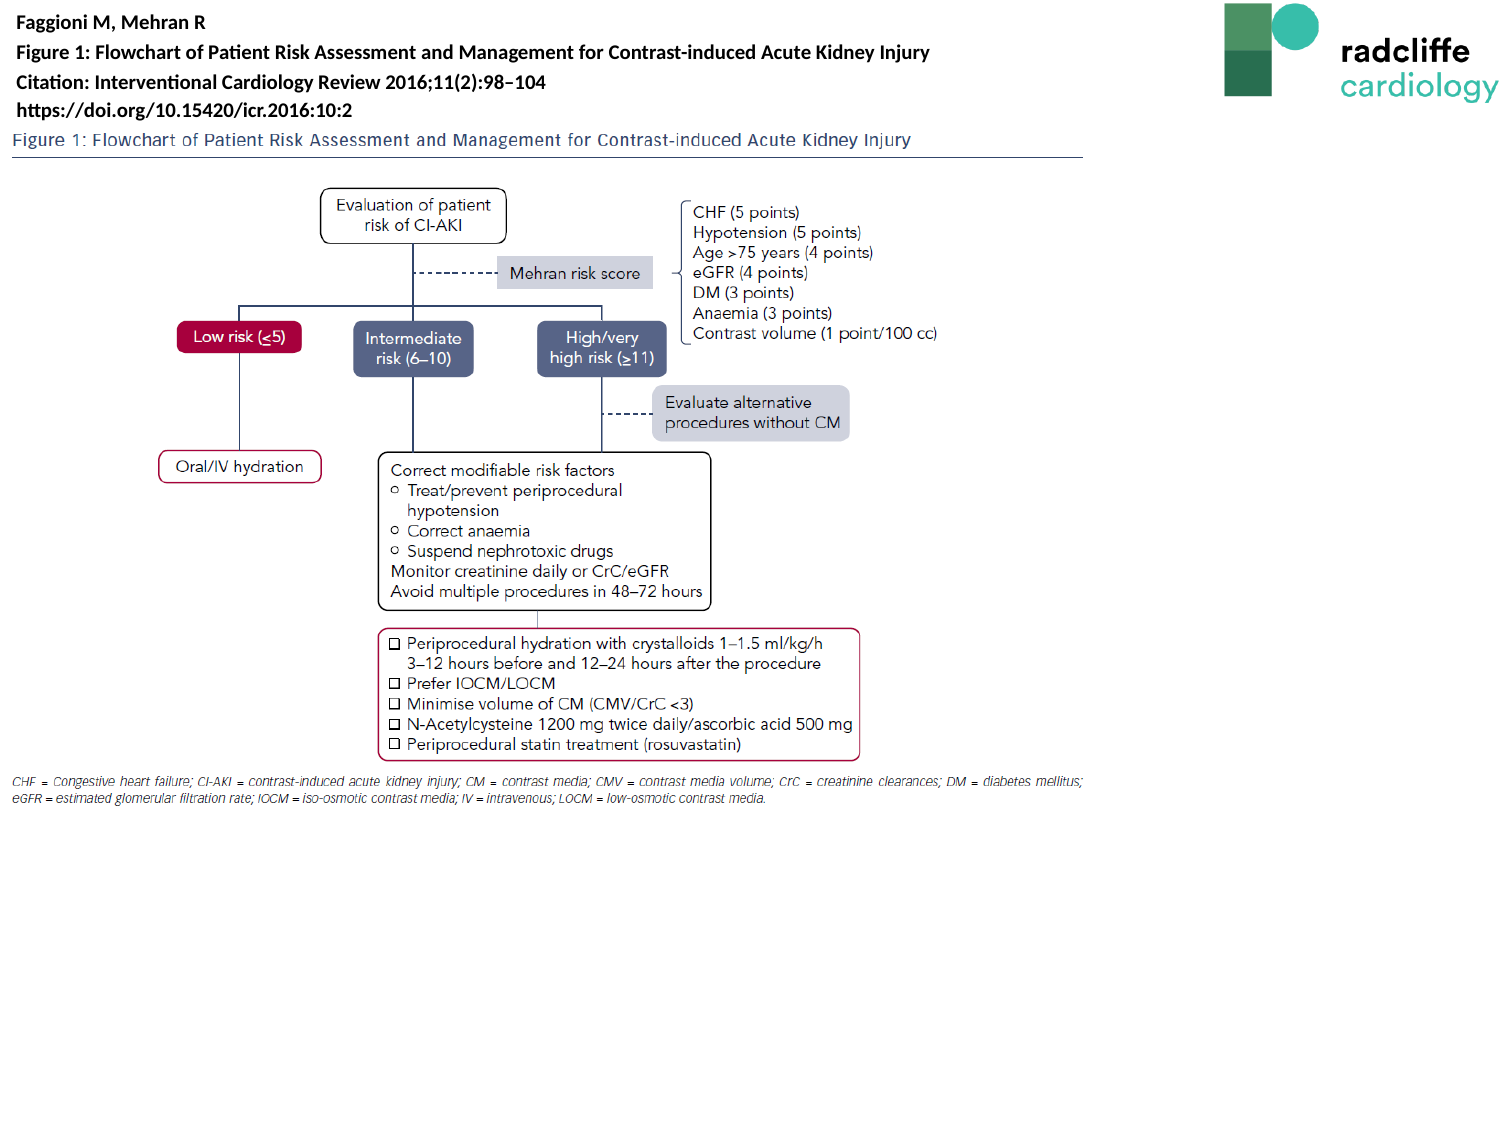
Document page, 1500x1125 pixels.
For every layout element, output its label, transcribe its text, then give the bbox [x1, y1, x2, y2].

text_box https://doi.org/10.15420/icr.2016:10:2 [1, 89, 1500, 129]
picture [1224, 1, 1499, 104]
text_box Citation: Interventional Cardiology Review 2016;11(2):98–104 [1, 60, 1224, 89]
text_box Faggioni M, Mehran R [1, 1, 939, 31]
text_box Figure 1: Flowchart of Patient Risk Assessment and Management for Contrast-induced Acute Kidney Injury [1, 31, 1224, 60]
picture [1, 124, 1096, 818]
